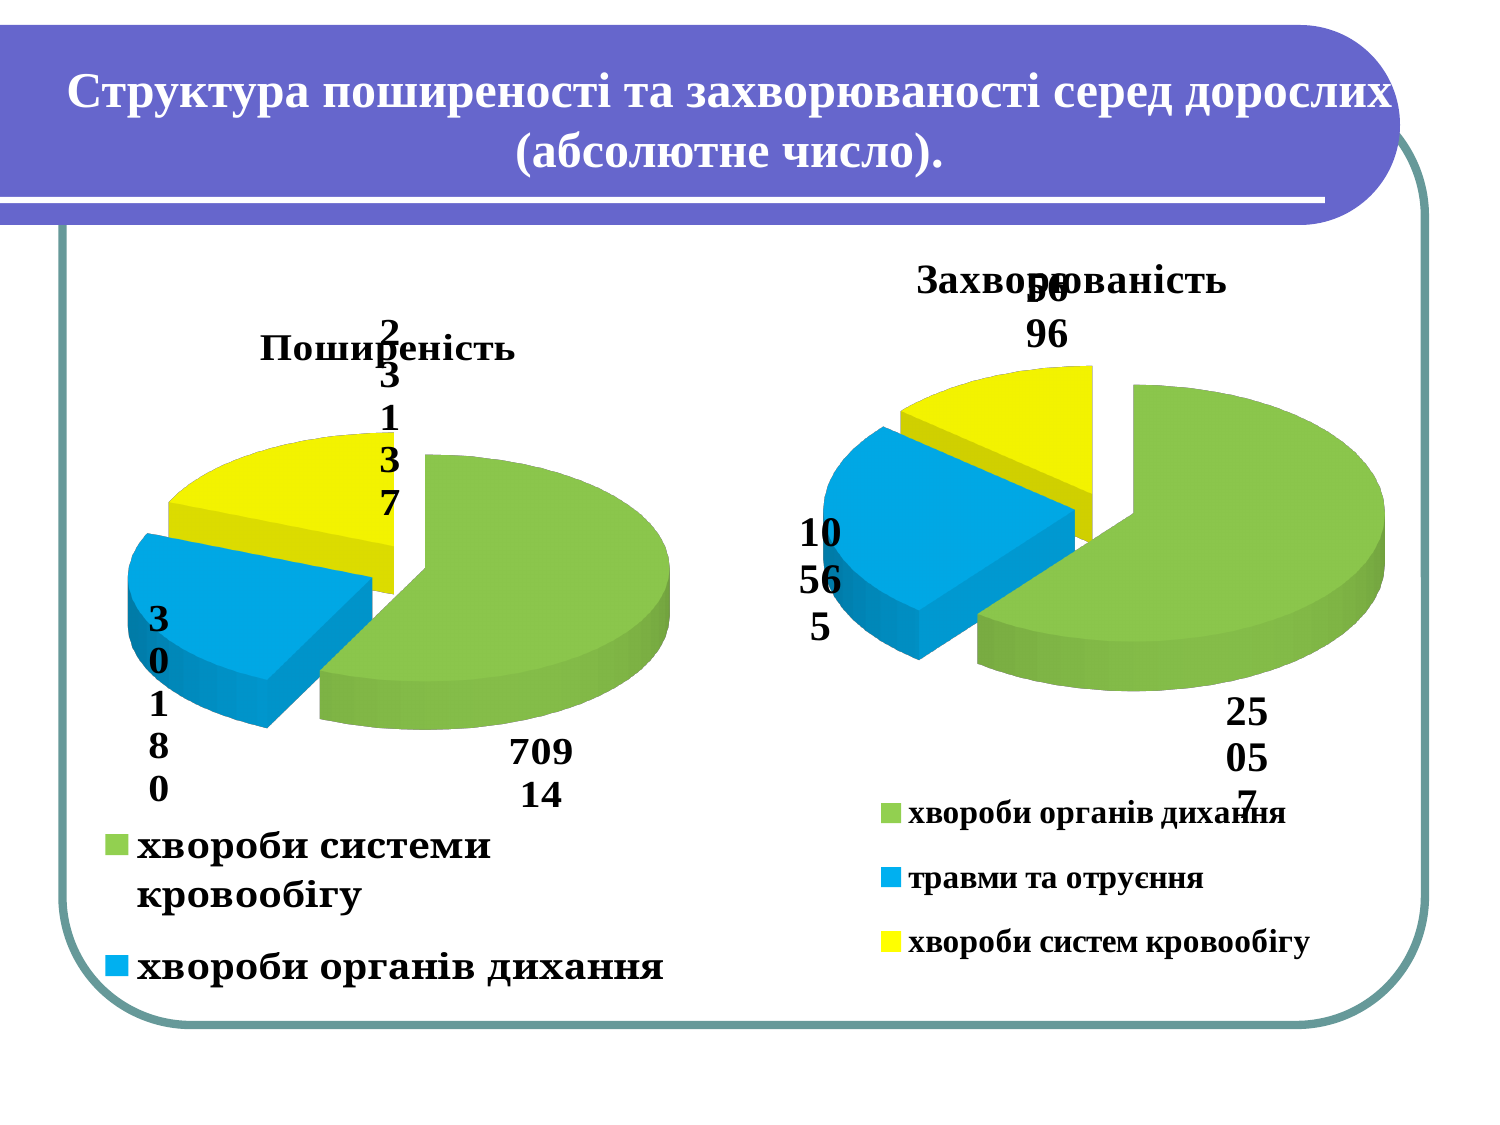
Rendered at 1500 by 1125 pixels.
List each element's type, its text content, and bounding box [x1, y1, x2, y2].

title Структура поширеності та захворюваності серед дорослих (абсолютне число). [0, 42, 1459, 185]
chart [749, 243, 1424, 1048]
chart [67, 238, 730, 1021]
